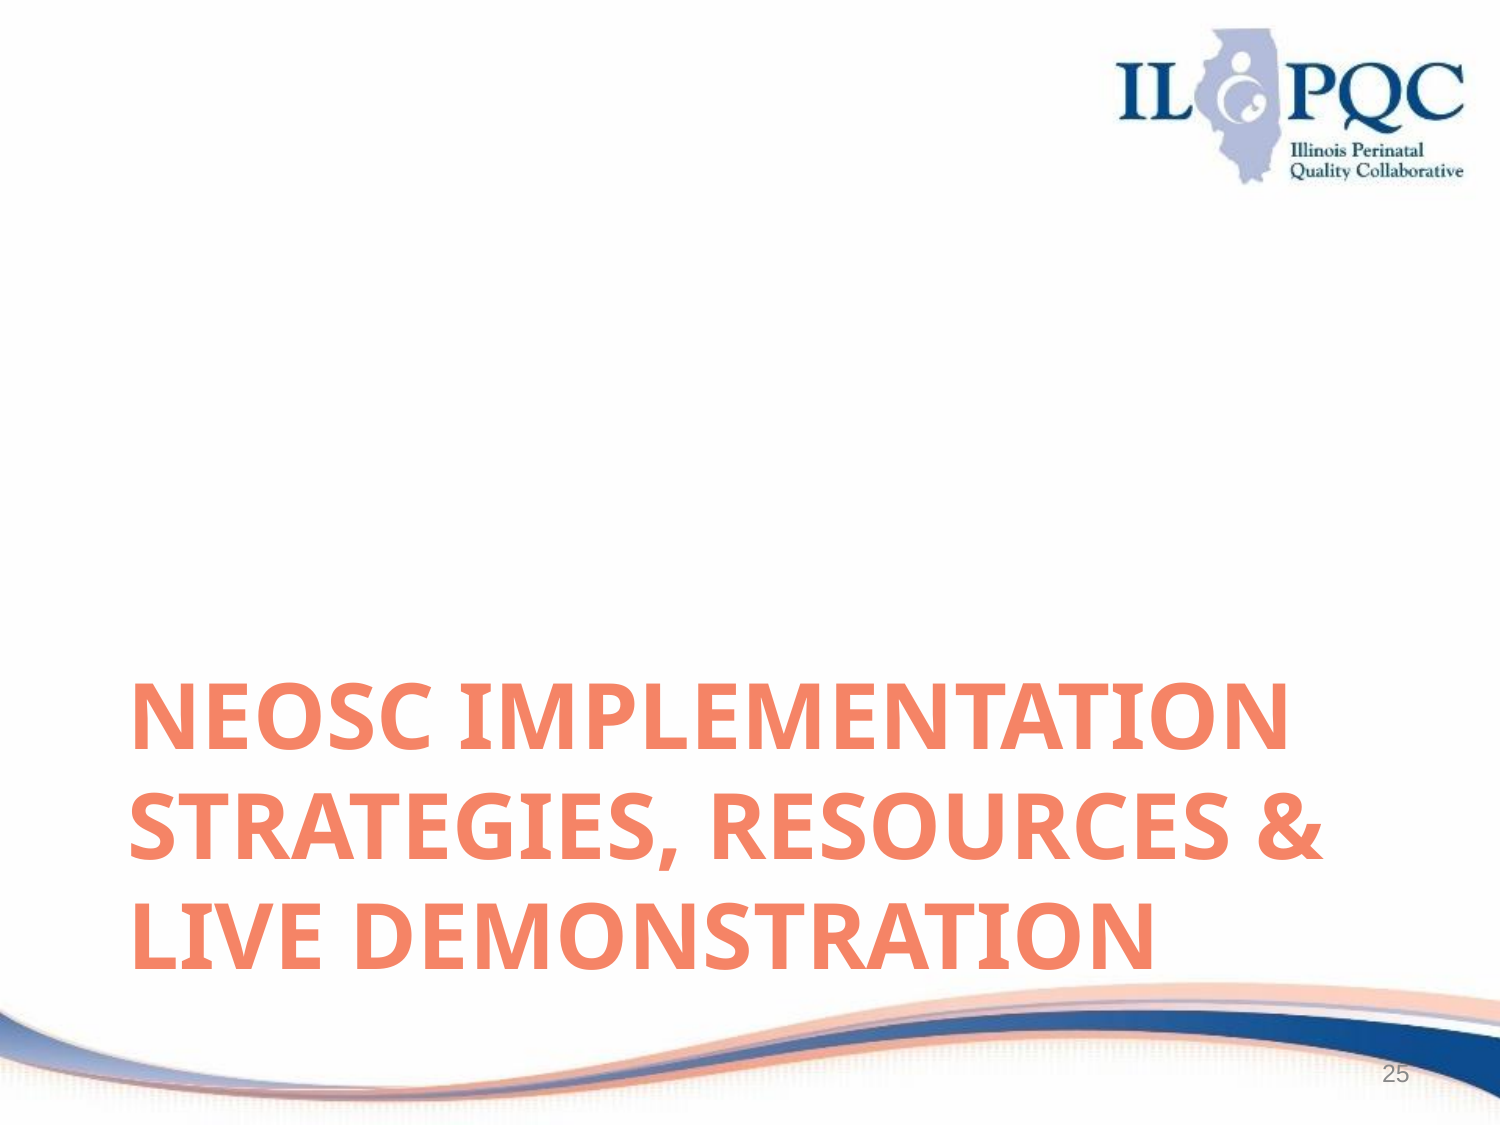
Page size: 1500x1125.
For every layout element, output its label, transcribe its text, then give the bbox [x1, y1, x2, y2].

title NEOSC Implementation Strategies, Resources & Live Demonstration [112, 650, 1388, 915]
slide_number 25 [1074, 1042, 1425, 1103]
picture [0, 0, 1500, 1125]
